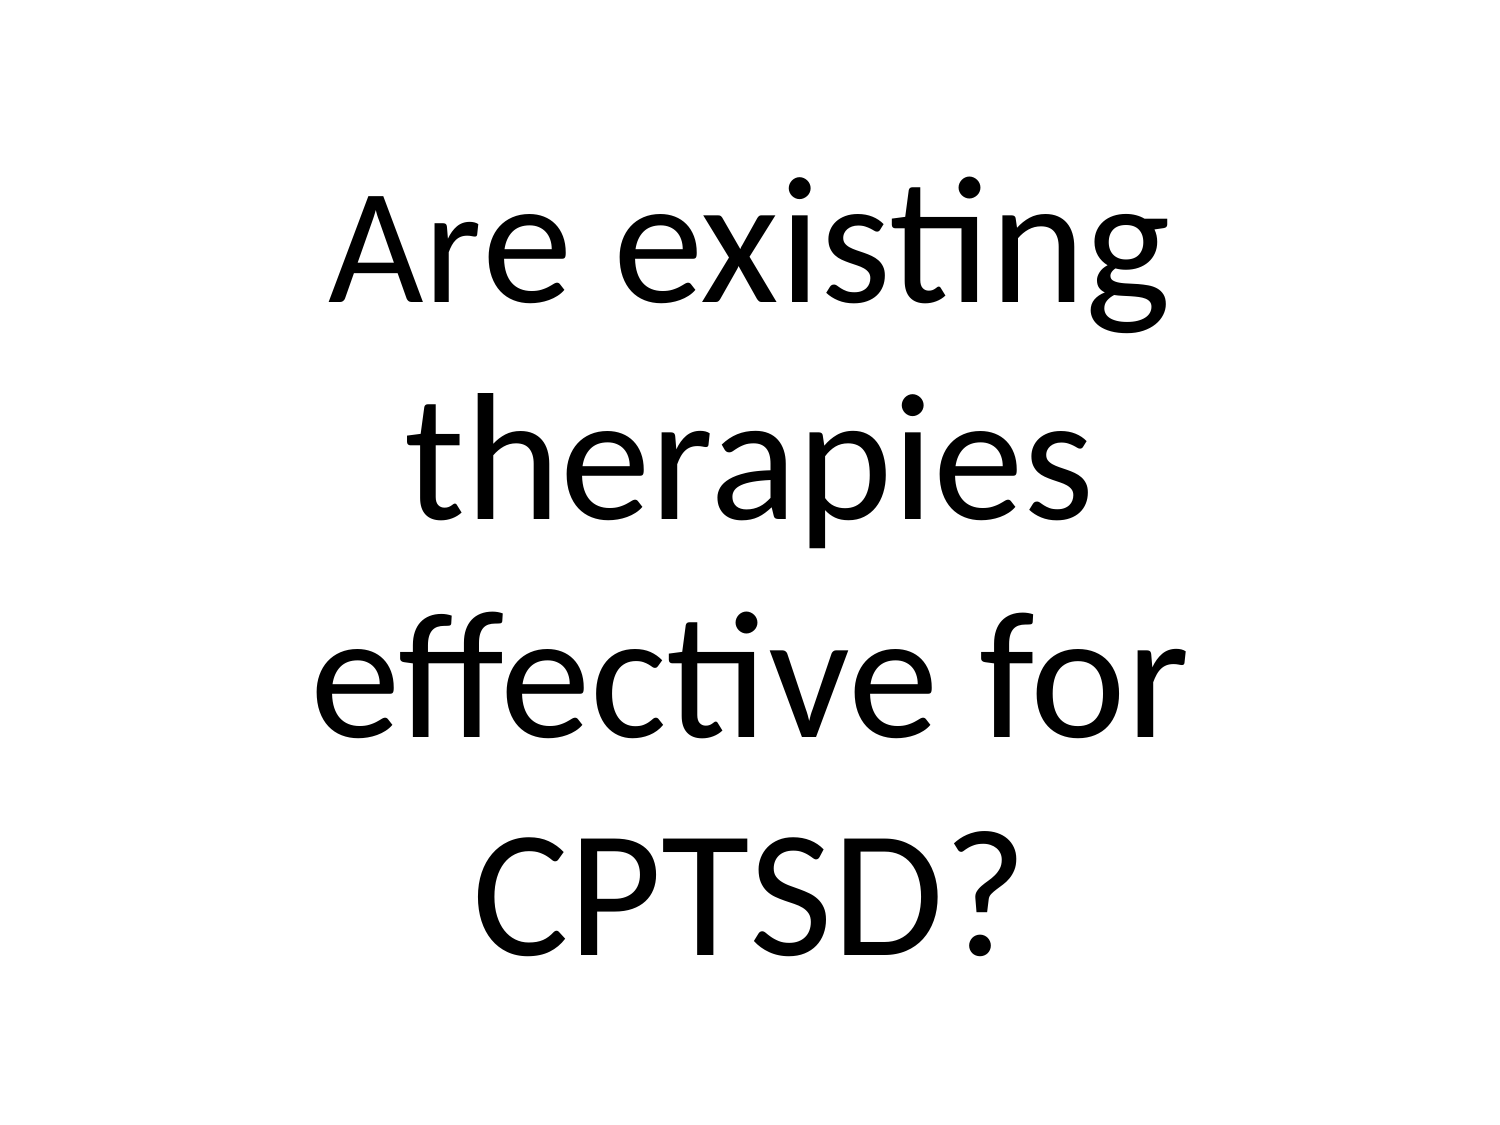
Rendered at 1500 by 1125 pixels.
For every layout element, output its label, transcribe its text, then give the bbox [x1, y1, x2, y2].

list Are existing therapies effective for CPTSD? [75, 113, 1425, 1005]
